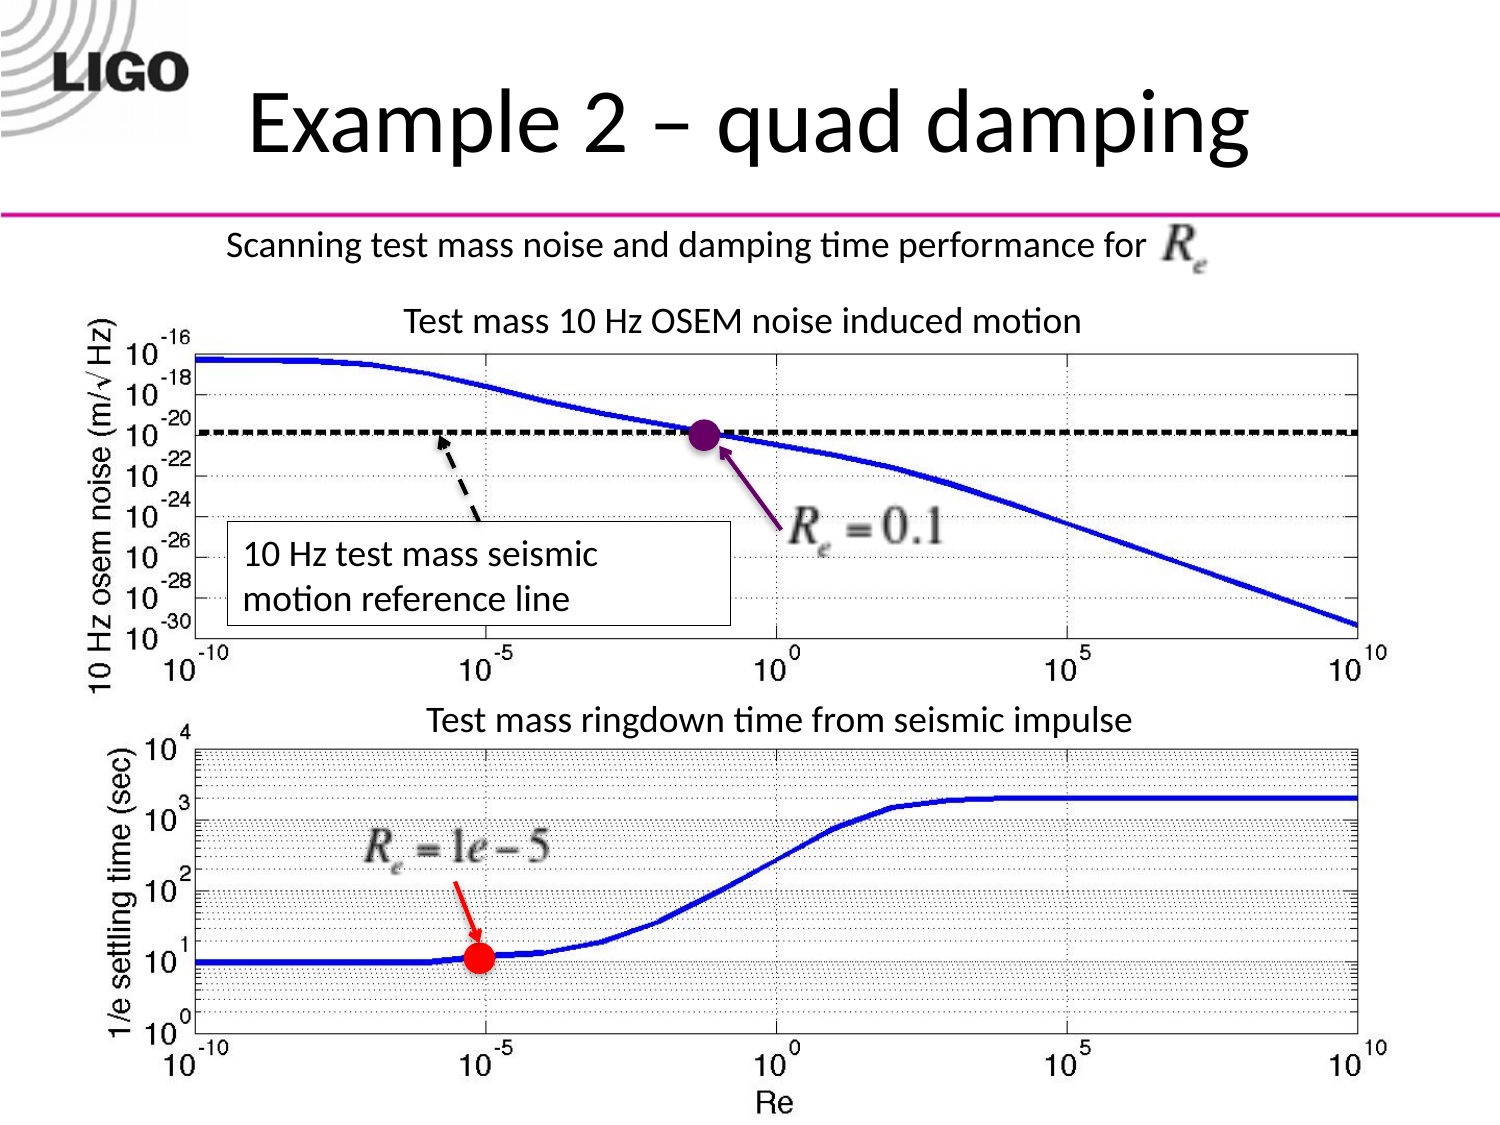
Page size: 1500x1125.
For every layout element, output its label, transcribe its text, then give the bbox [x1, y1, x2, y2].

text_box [1154, 212, 1212, 282]
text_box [356, 817, 554, 882]
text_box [780, 494, 952, 566]
picture [0, 0, 1500, 221]
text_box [719, 445, 782, 531]
text_box Scanning test mass noise and damping time performance for [211, 228, 1149, 273]
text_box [454, 881, 480, 944]
picture [0, 291, 1500, 1125]
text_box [438, 434, 480, 522]
